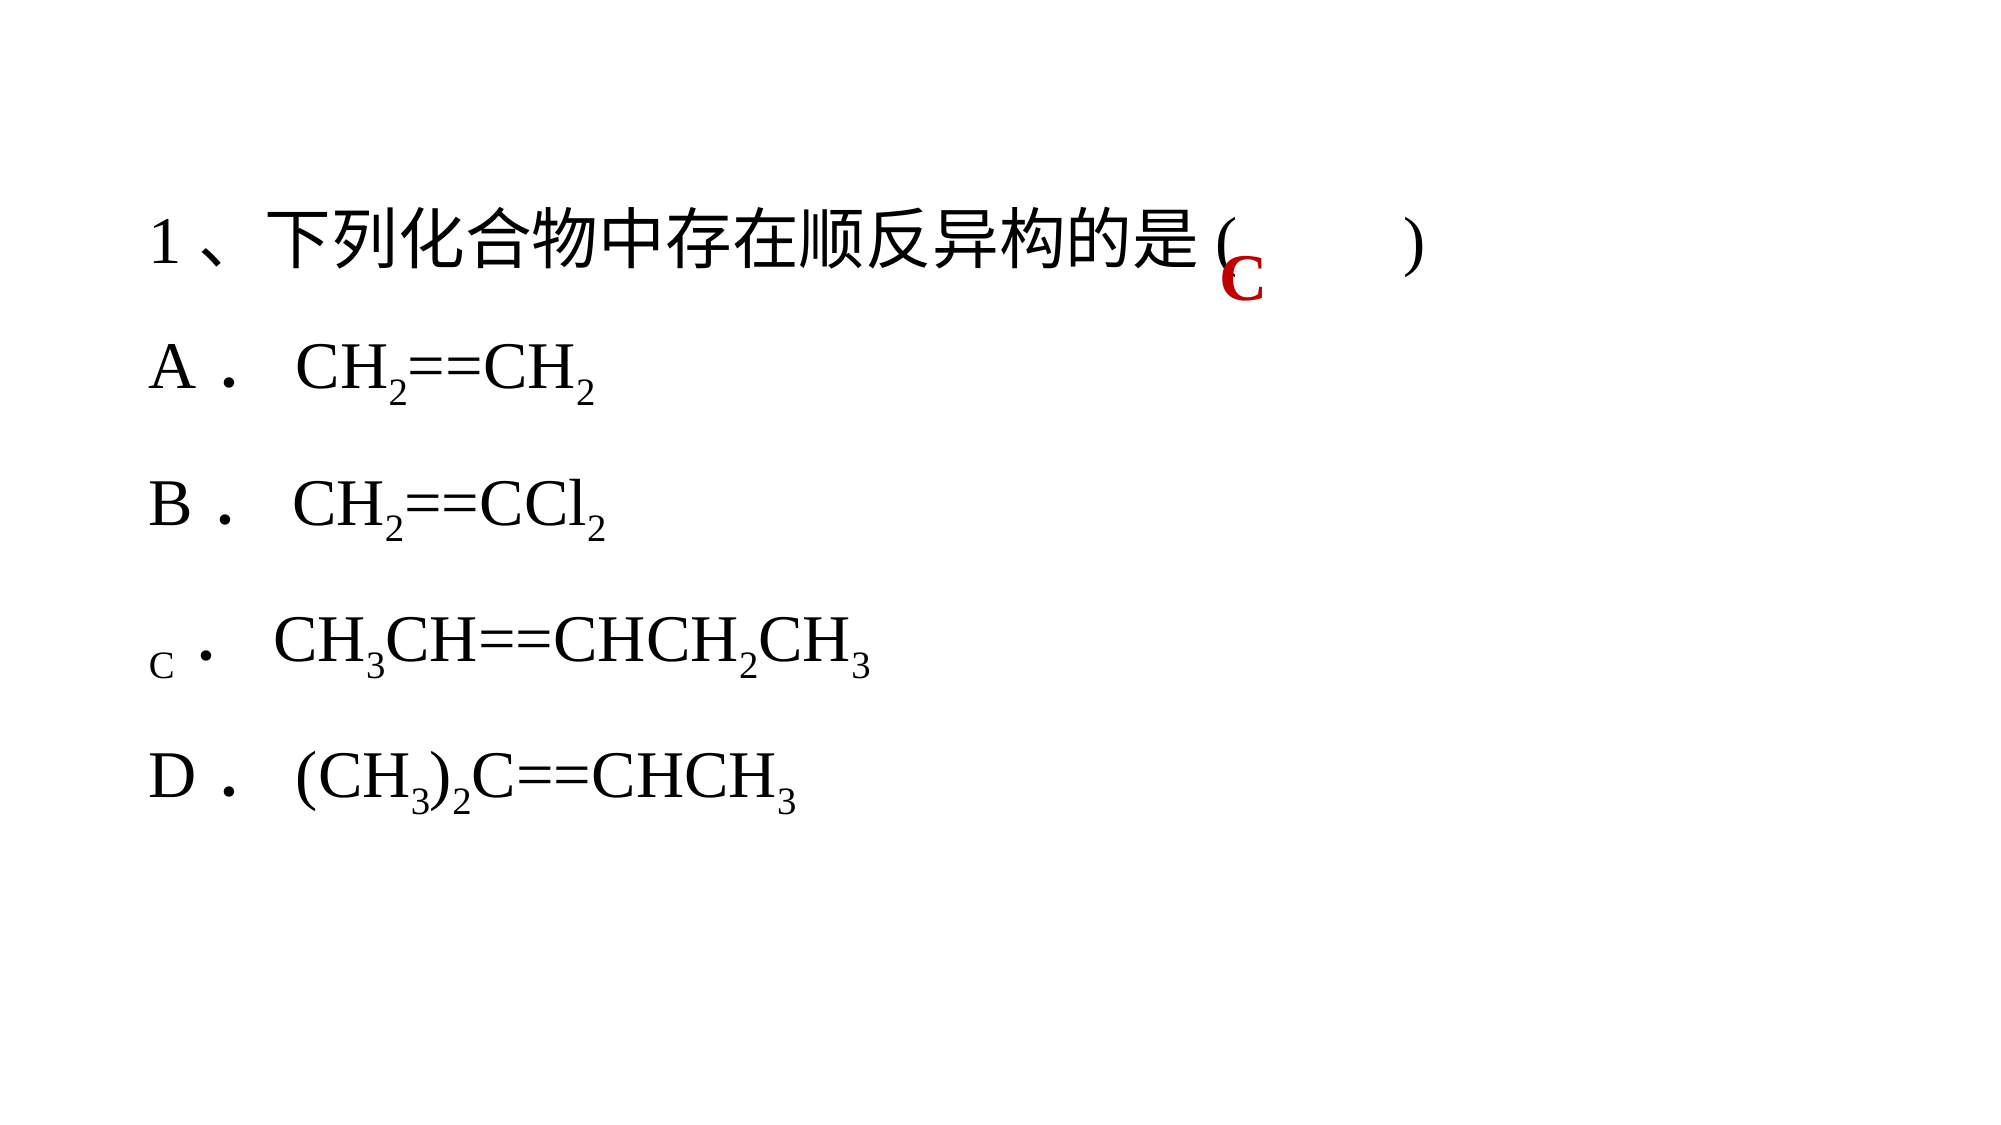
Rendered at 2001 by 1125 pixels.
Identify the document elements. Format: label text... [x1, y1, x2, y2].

text_box C [1204, 226, 1361, 322]
text_box 1、下列化合物中存在顺反异构的是( ) A．CH2==CH2 B．CH2==CCl2 C．CH3CH==CHCH2CH3 D．(CH3)2C==CHCH3 [134, 188, 1802, 910]
